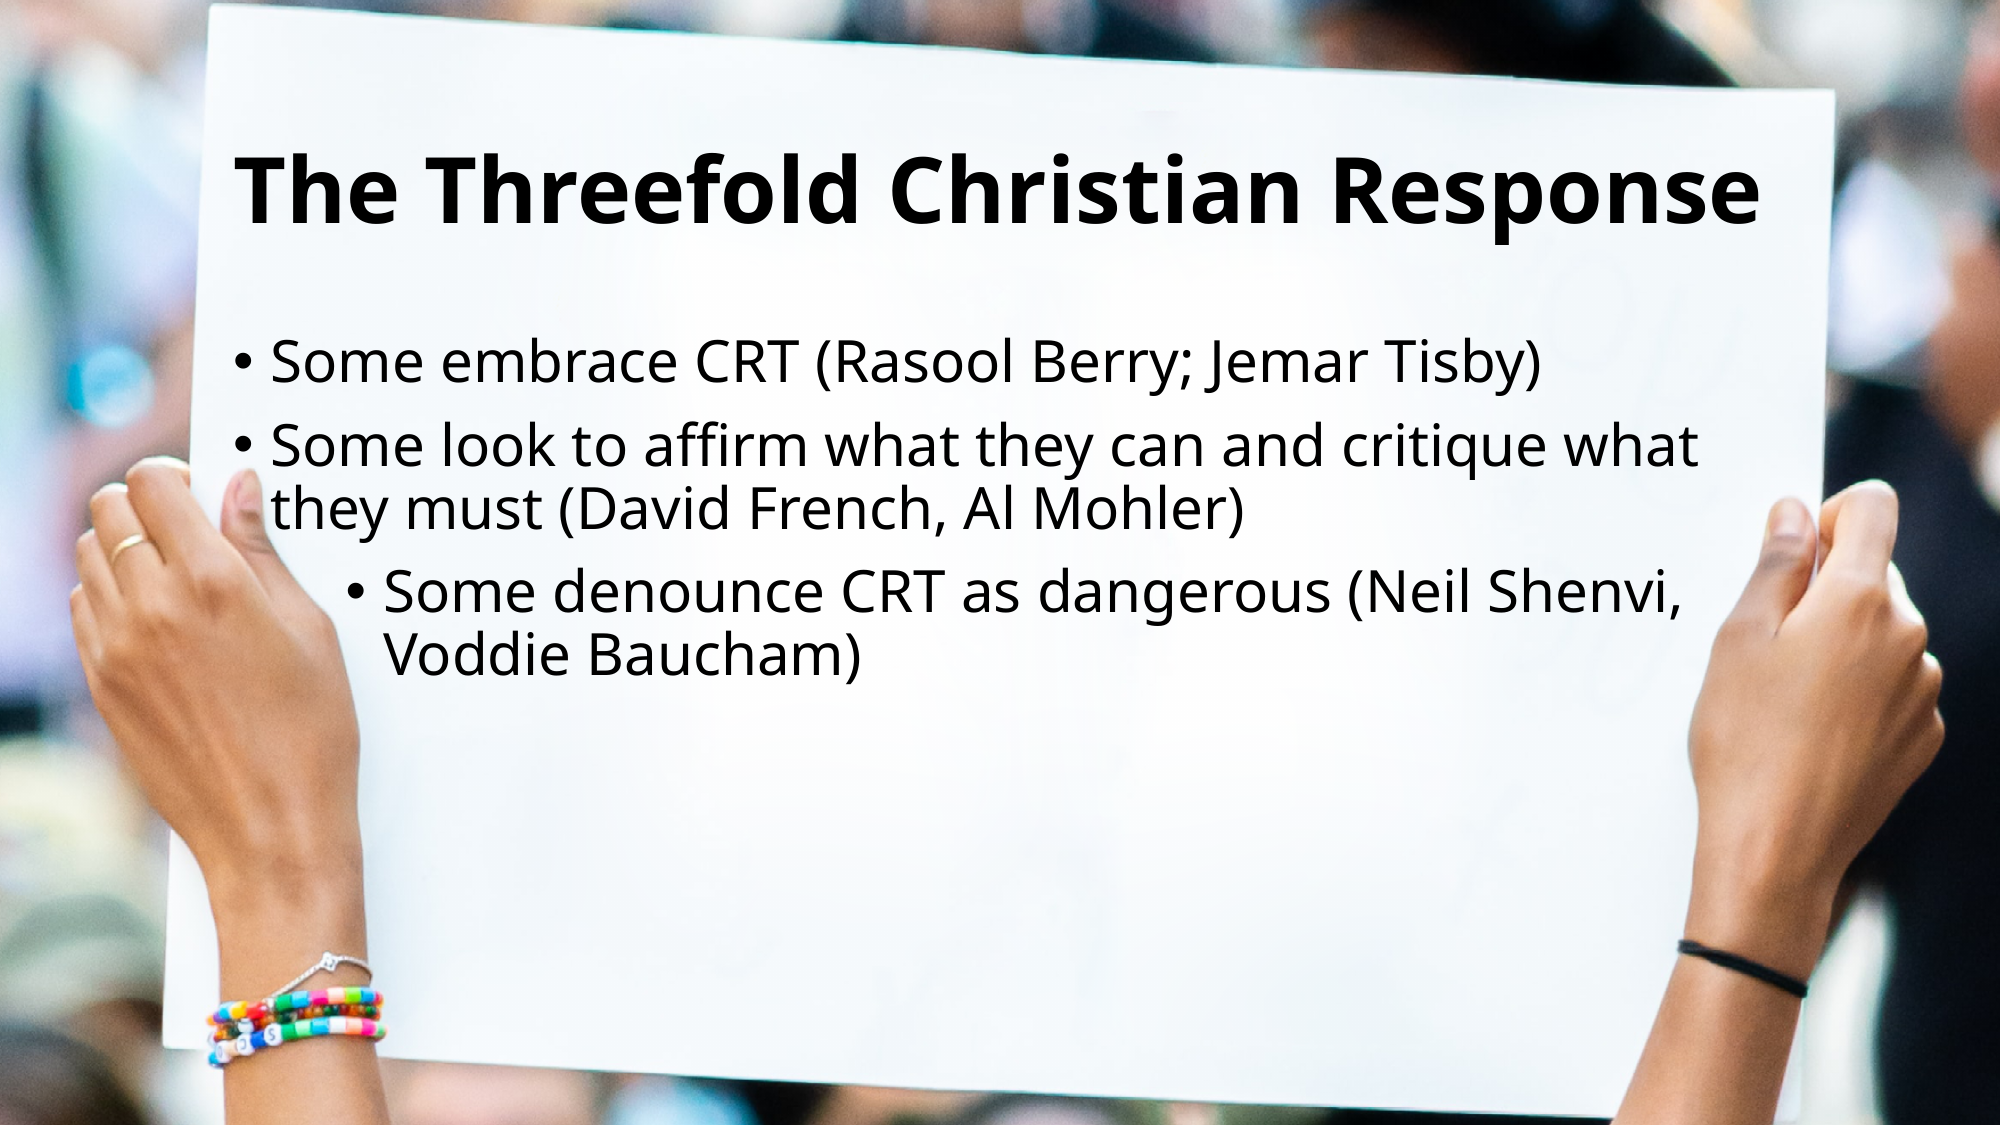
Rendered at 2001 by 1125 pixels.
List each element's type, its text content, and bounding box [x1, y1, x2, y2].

list Some embrace CRT (Rasool Berry; Jemar Tisby) Some look to affirm what they can and critique what they must (David French, Al Mohler) Some denounce CRT as dangerous (Neil Shenvi, Voddie Baucham) [218, 324, 1782, 1039]
title The Threefold Christian Response [218, 84, 1782, 303]
picture [0, 0, 2000, 1125]
